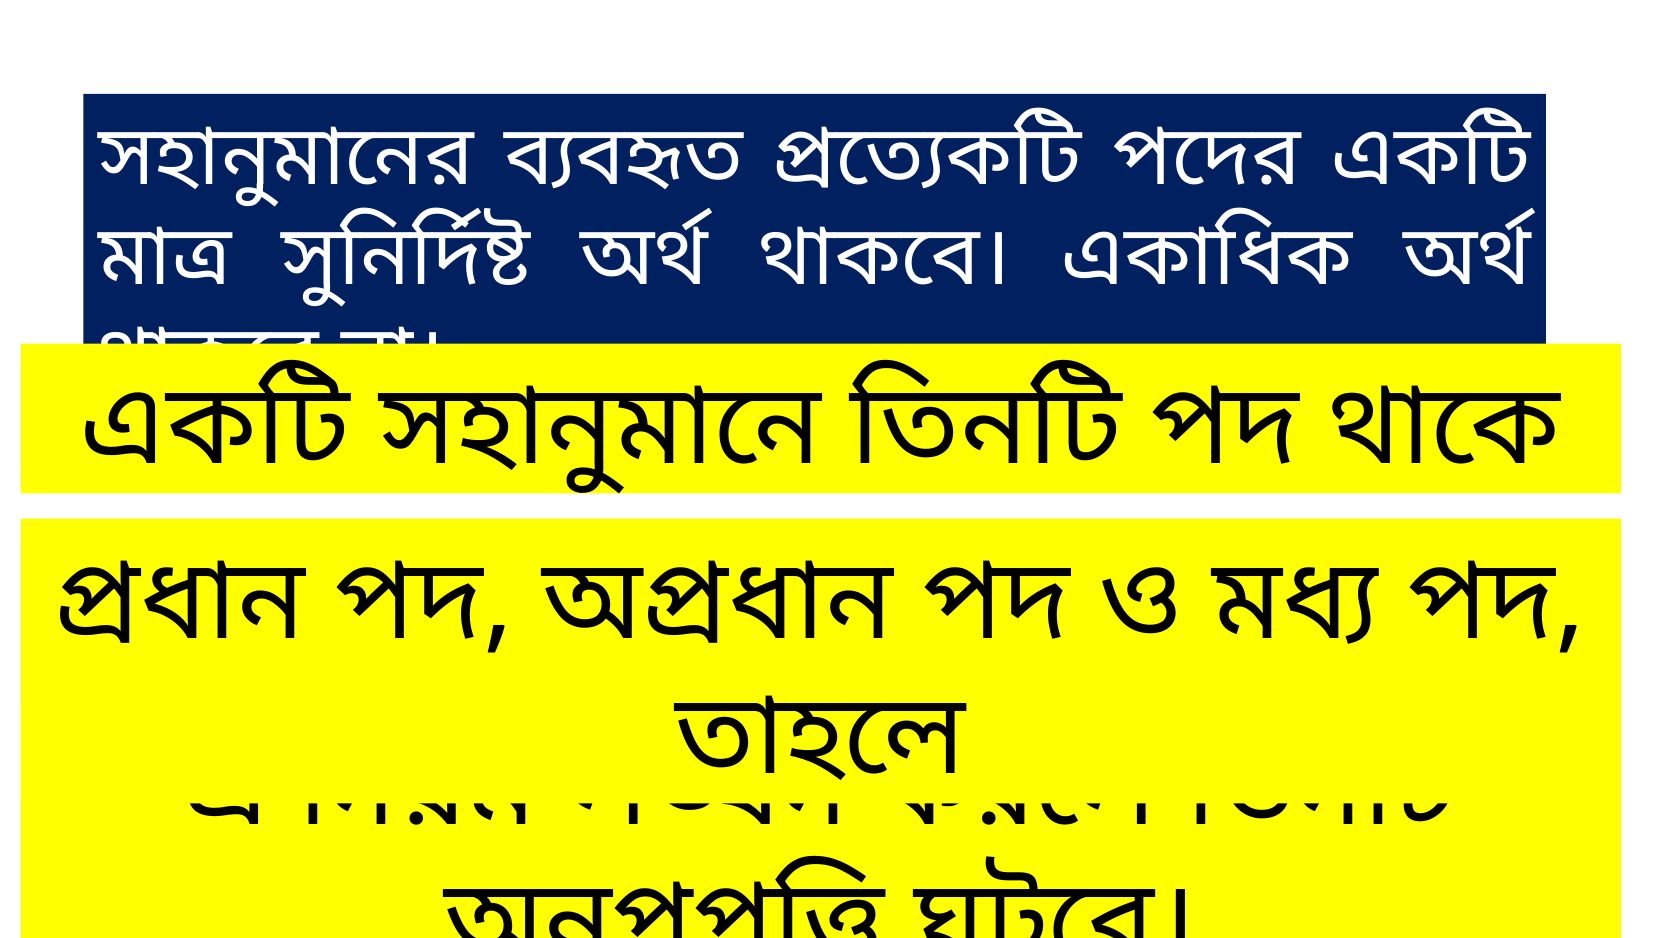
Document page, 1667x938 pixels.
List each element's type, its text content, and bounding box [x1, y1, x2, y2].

text_box একটি সহানুমানে তিনটি পদ থাকে [20, 343, 1621, 494]
text_box প্রধান পদ, অপ্রধান পদ ও মধ্য পদ, তাহলে [20, 518, 1621, 804]
text_box এ নিয়ম লঙ্ঘন করলে তিনটি অনুপপত্তি ঘটবে। [20, 804, 1621, 938]
text_box সহানুমানের ব্যবহৃত প্রত্যেকটি পদের একটি মাত্র সুনির্দিষ্ট অর্থ থাকবে। একাধিক অর্থ থাকবে না। [83, 93, 1546, 343]
